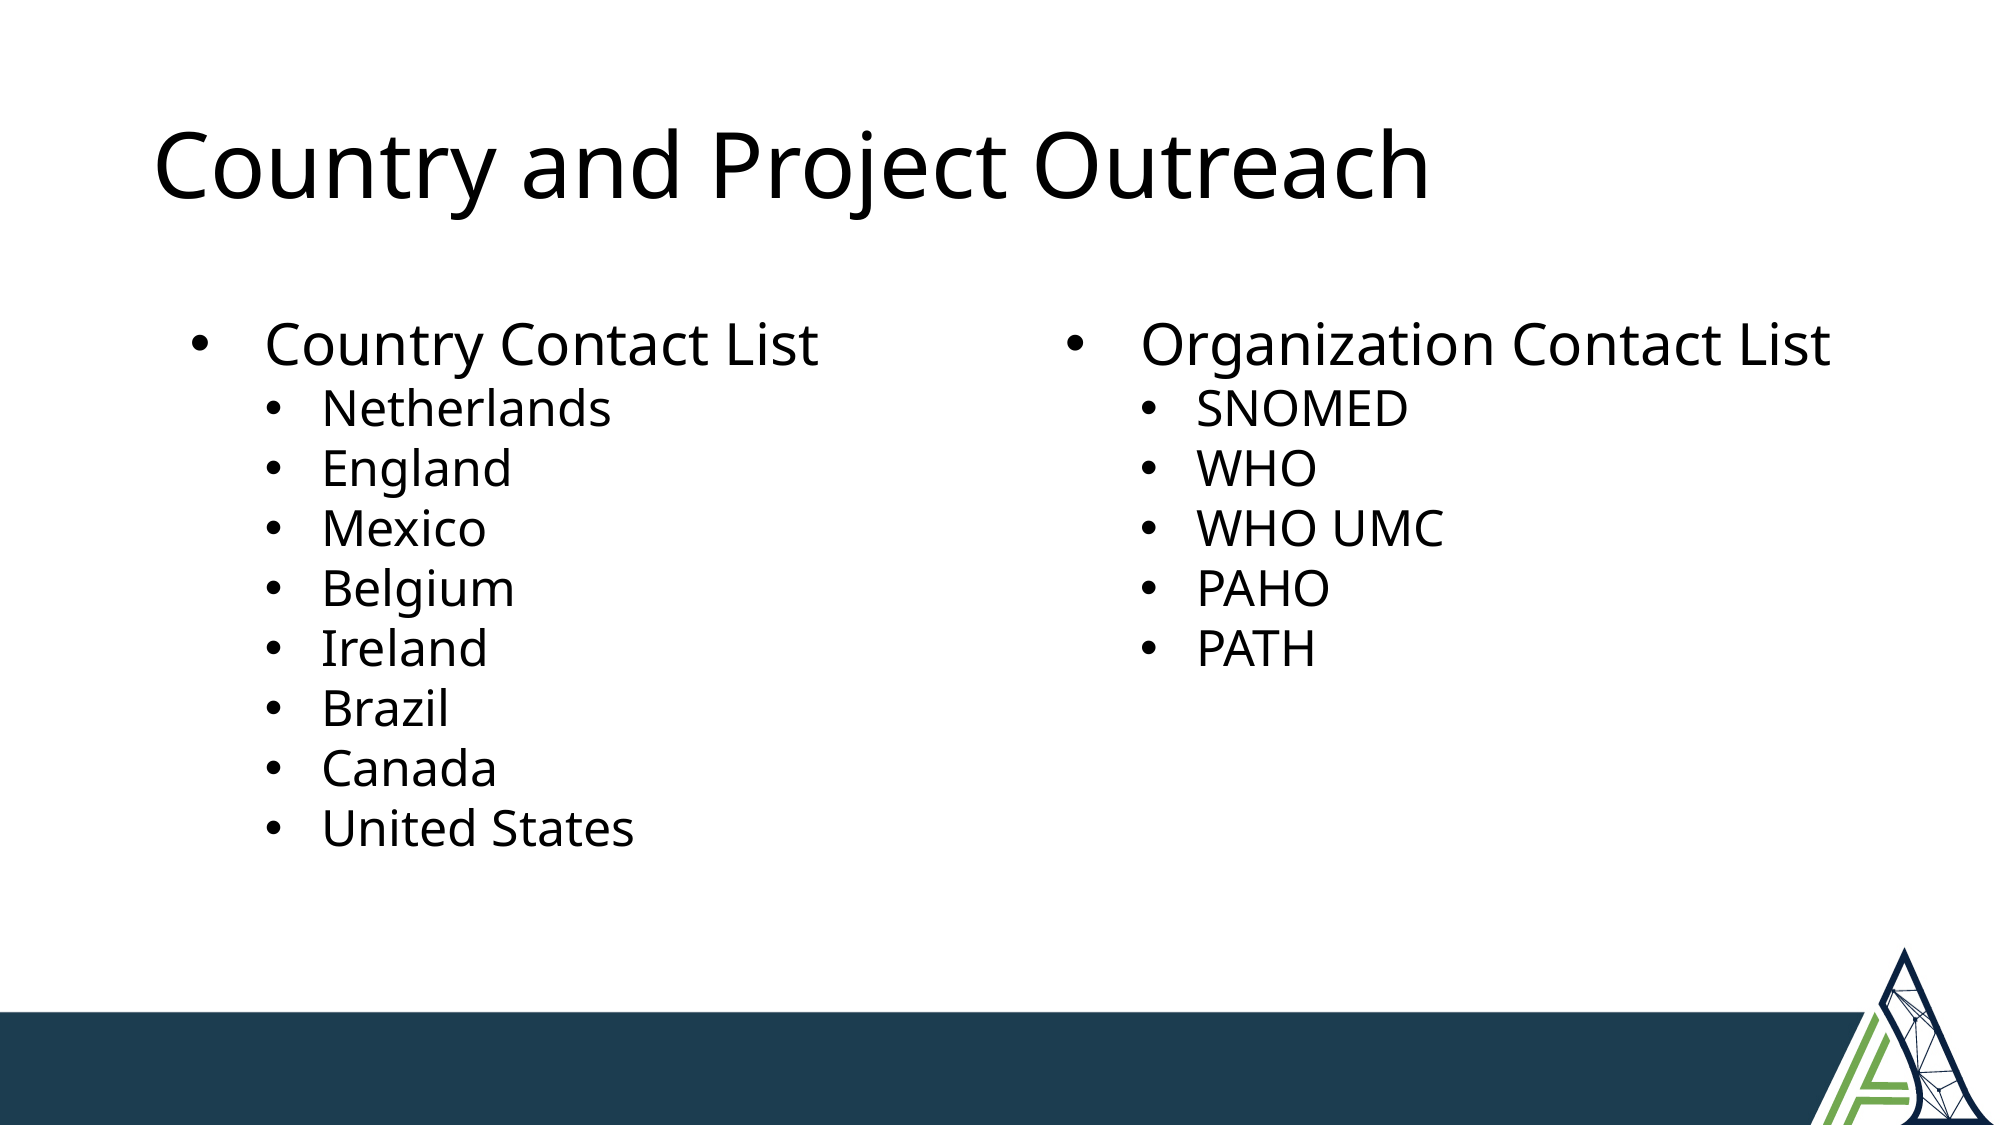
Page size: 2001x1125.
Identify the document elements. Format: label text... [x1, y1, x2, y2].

list Organization Contact List SNOMED WHO WHO UMC PAHO PATH [1012, 299, 1863, 1014]
list Country Contact List Netherlands England Mexico Belgium Ireland Brazil Canada United States [137, 299, 988, 1014]
title Country and Project Outreach [137, 59, 1863, 278]
picture [0, 0, 2000, 1125]
